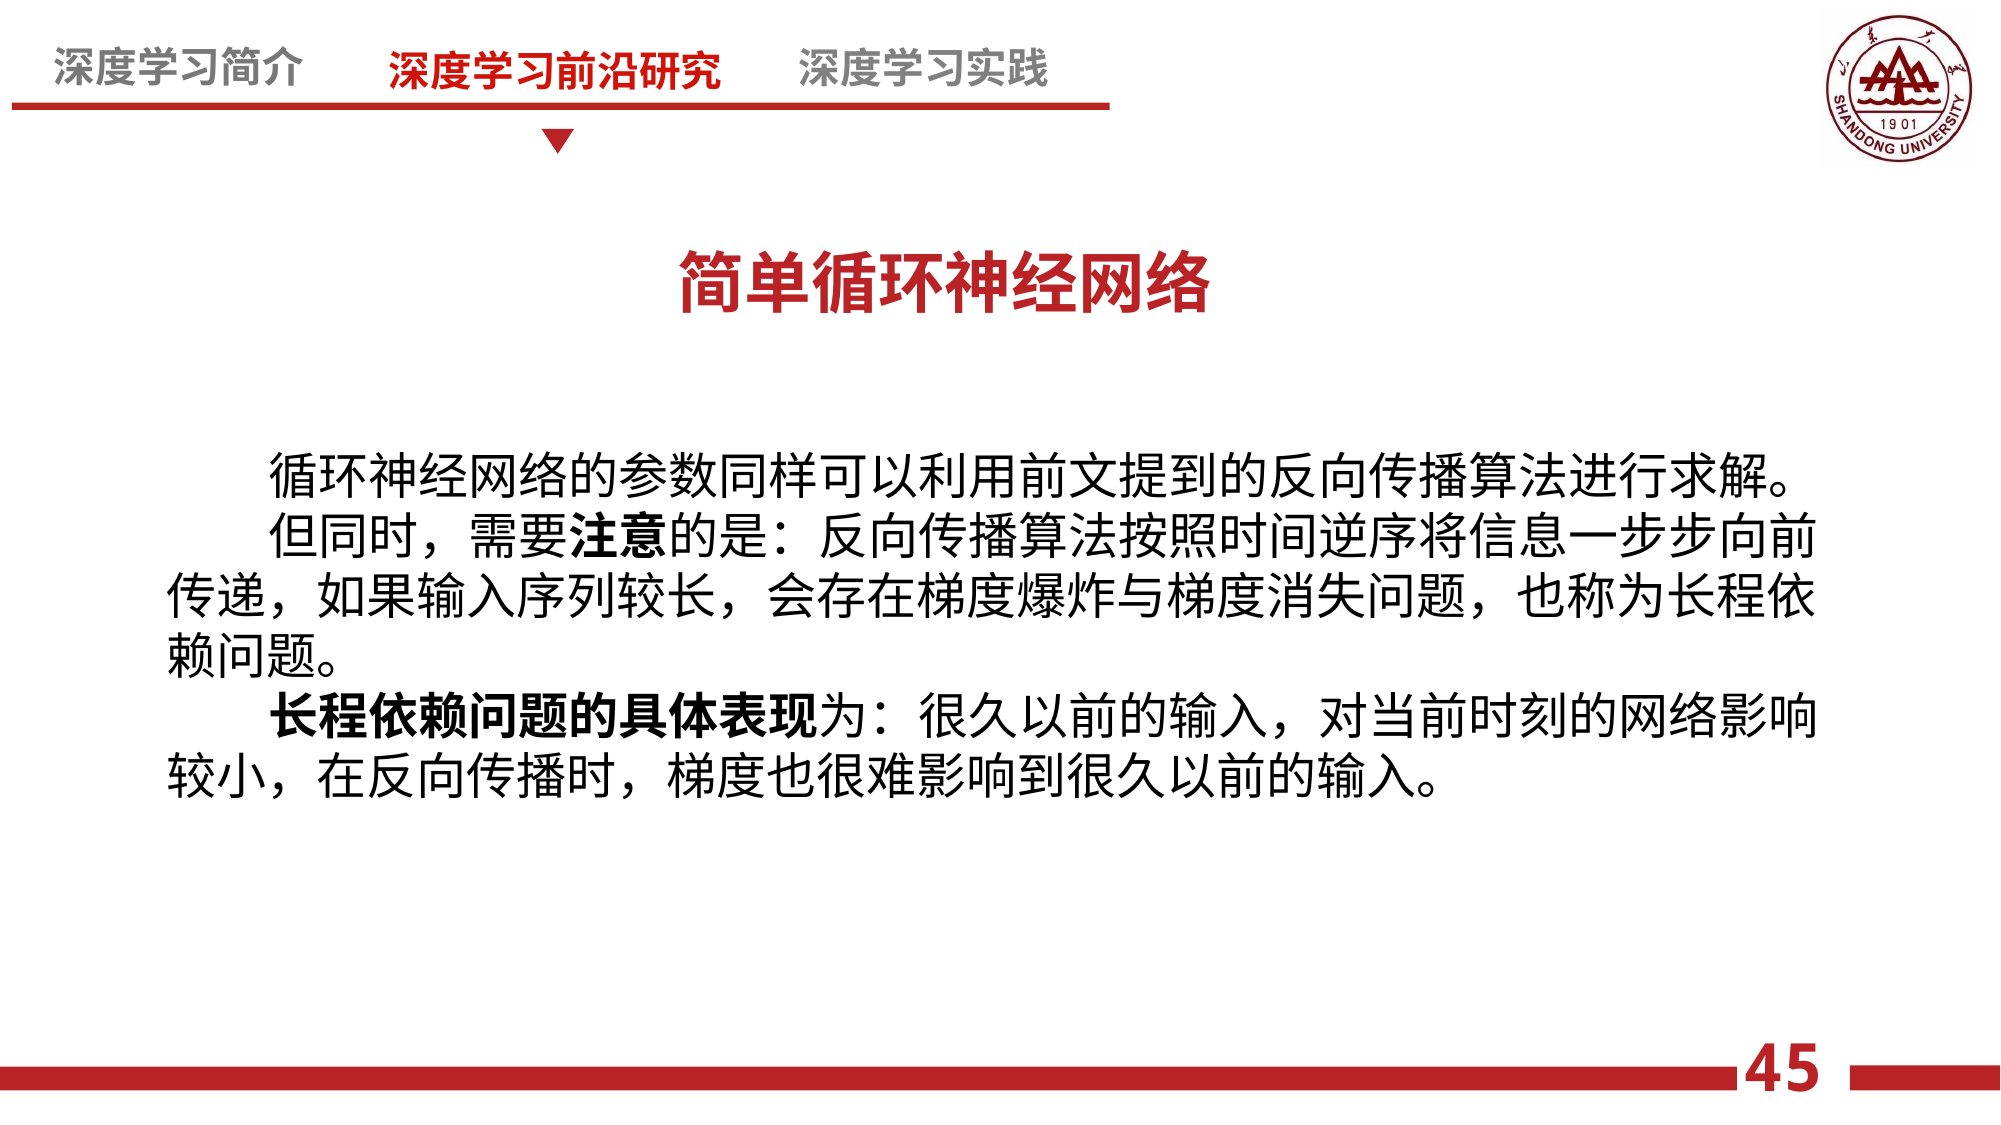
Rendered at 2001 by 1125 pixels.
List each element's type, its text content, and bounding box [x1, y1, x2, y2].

text_box 简单循环神经网络 [631, 233, 1227, 329]
picture [1820, 9, 1977, 167]
text_box 循环神经网络的参数同样可以利用前文提到的反向传播算法进行求解。 但同时，需要注意的是：反向传播算法按照时间逆序将信息一步步向前传递，如果输入序列较长，会存在梯度爆炸与梯度消失问题，也称为长程依赖问题。 长程依赖问题的具体表现为：很久以前的输入，对当前时刻的网络影响较小，在反向传播时，梯度也很难影响到很久以前的输入。 [151, 437, 1849, 812]
